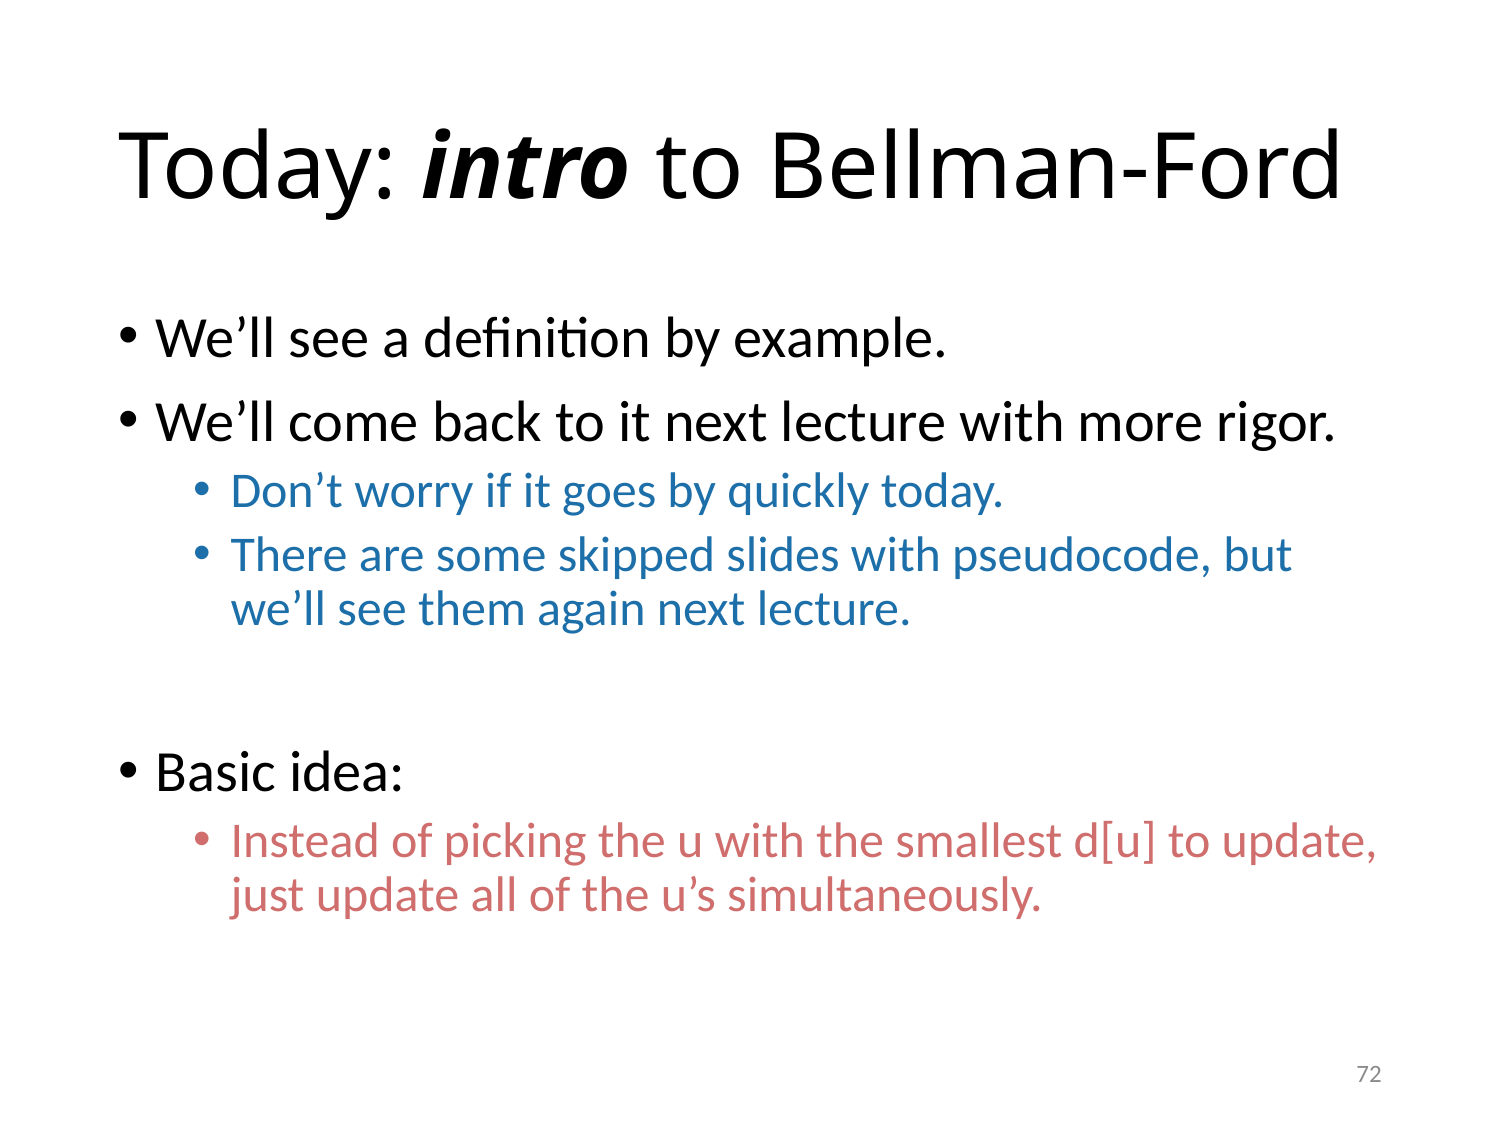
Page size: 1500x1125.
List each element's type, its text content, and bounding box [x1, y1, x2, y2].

list We’ll see a definition by example. We’ll come back to it next lecture with more rigor. Don’t worry if it goes by quickly today. There are some skipped slides with pseudocode, but we’ll see them again next lecture. Basic idea: Instead of picking the u with the smallest d[u] to update, just update all of the u’s simultaneously. [103, 299, 1397, 1014]
slide_number 72 [1059, 1042, 1397, 1103]
title Today: intro to Bellman-Ford [103, 59, 1397, 278]
